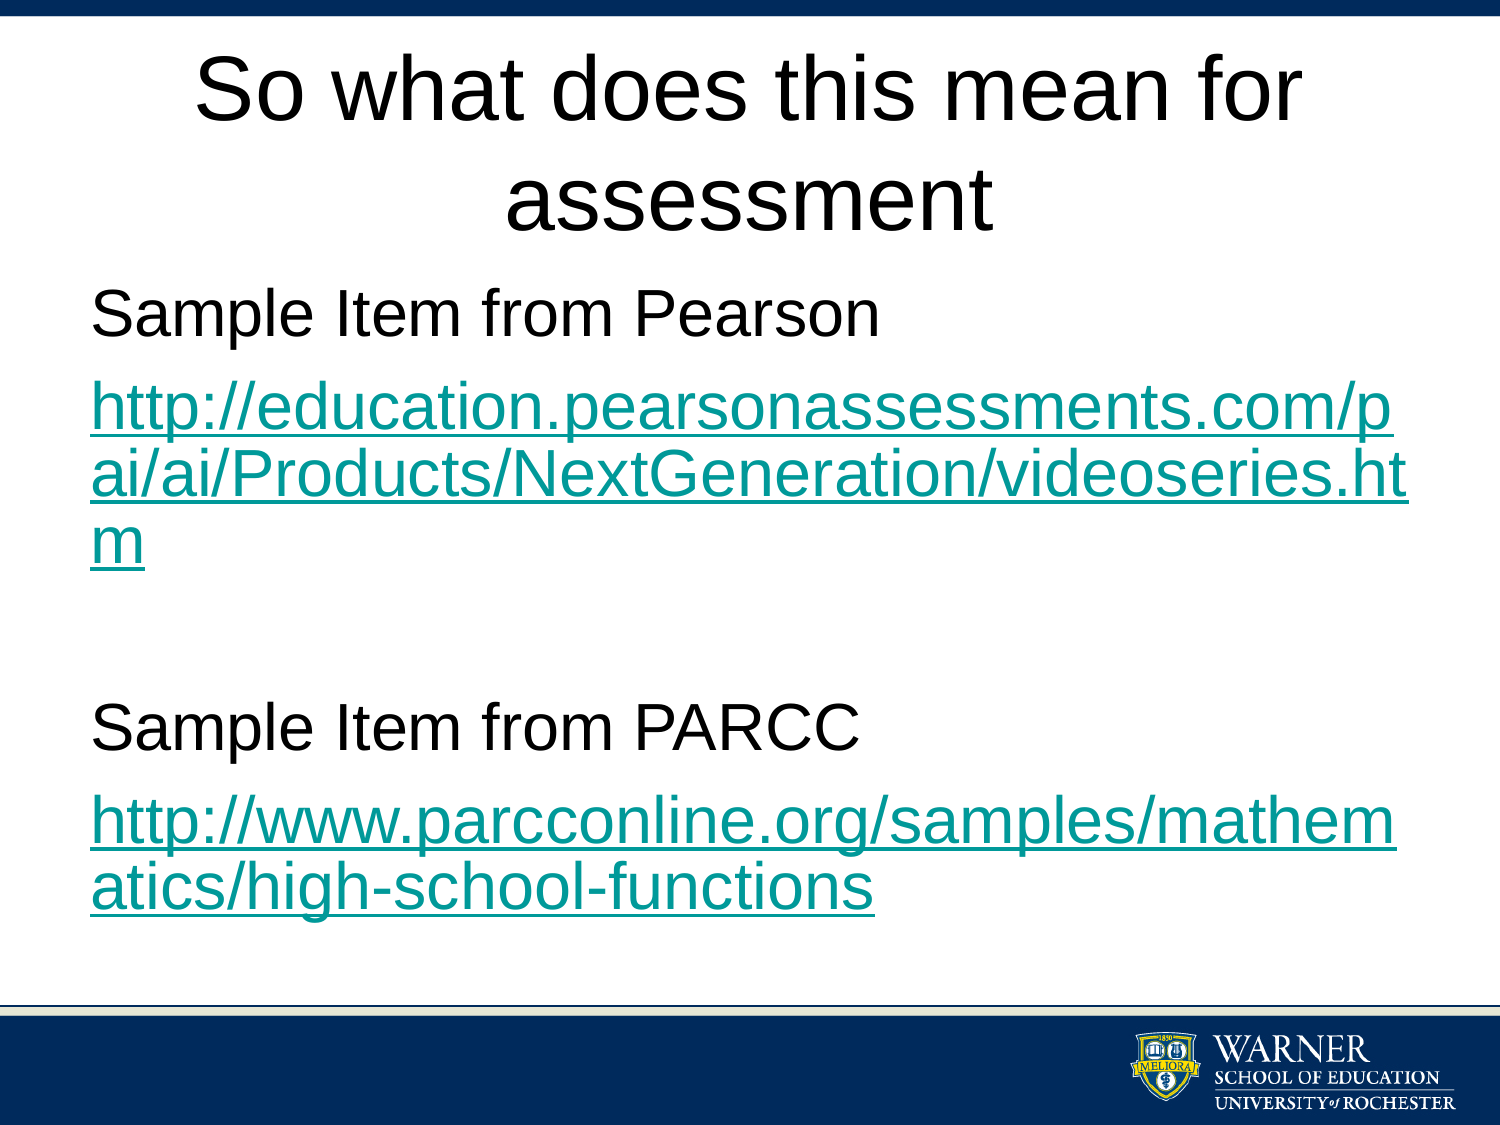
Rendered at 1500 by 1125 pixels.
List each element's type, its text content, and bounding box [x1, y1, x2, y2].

list Sample Item from Pearson http://education.pearsonassessments.com/pai/ai/Products/NextGeneration/videoseries.htm Sample Item from PARCC http://www.parcconline.org/samples/mathematics/high-school-functions [74, 262, 1426, 1006]
picture [0, 0, 1500, 1125]
title So what does this mean for assessment [74, 44, 1426, 233]
